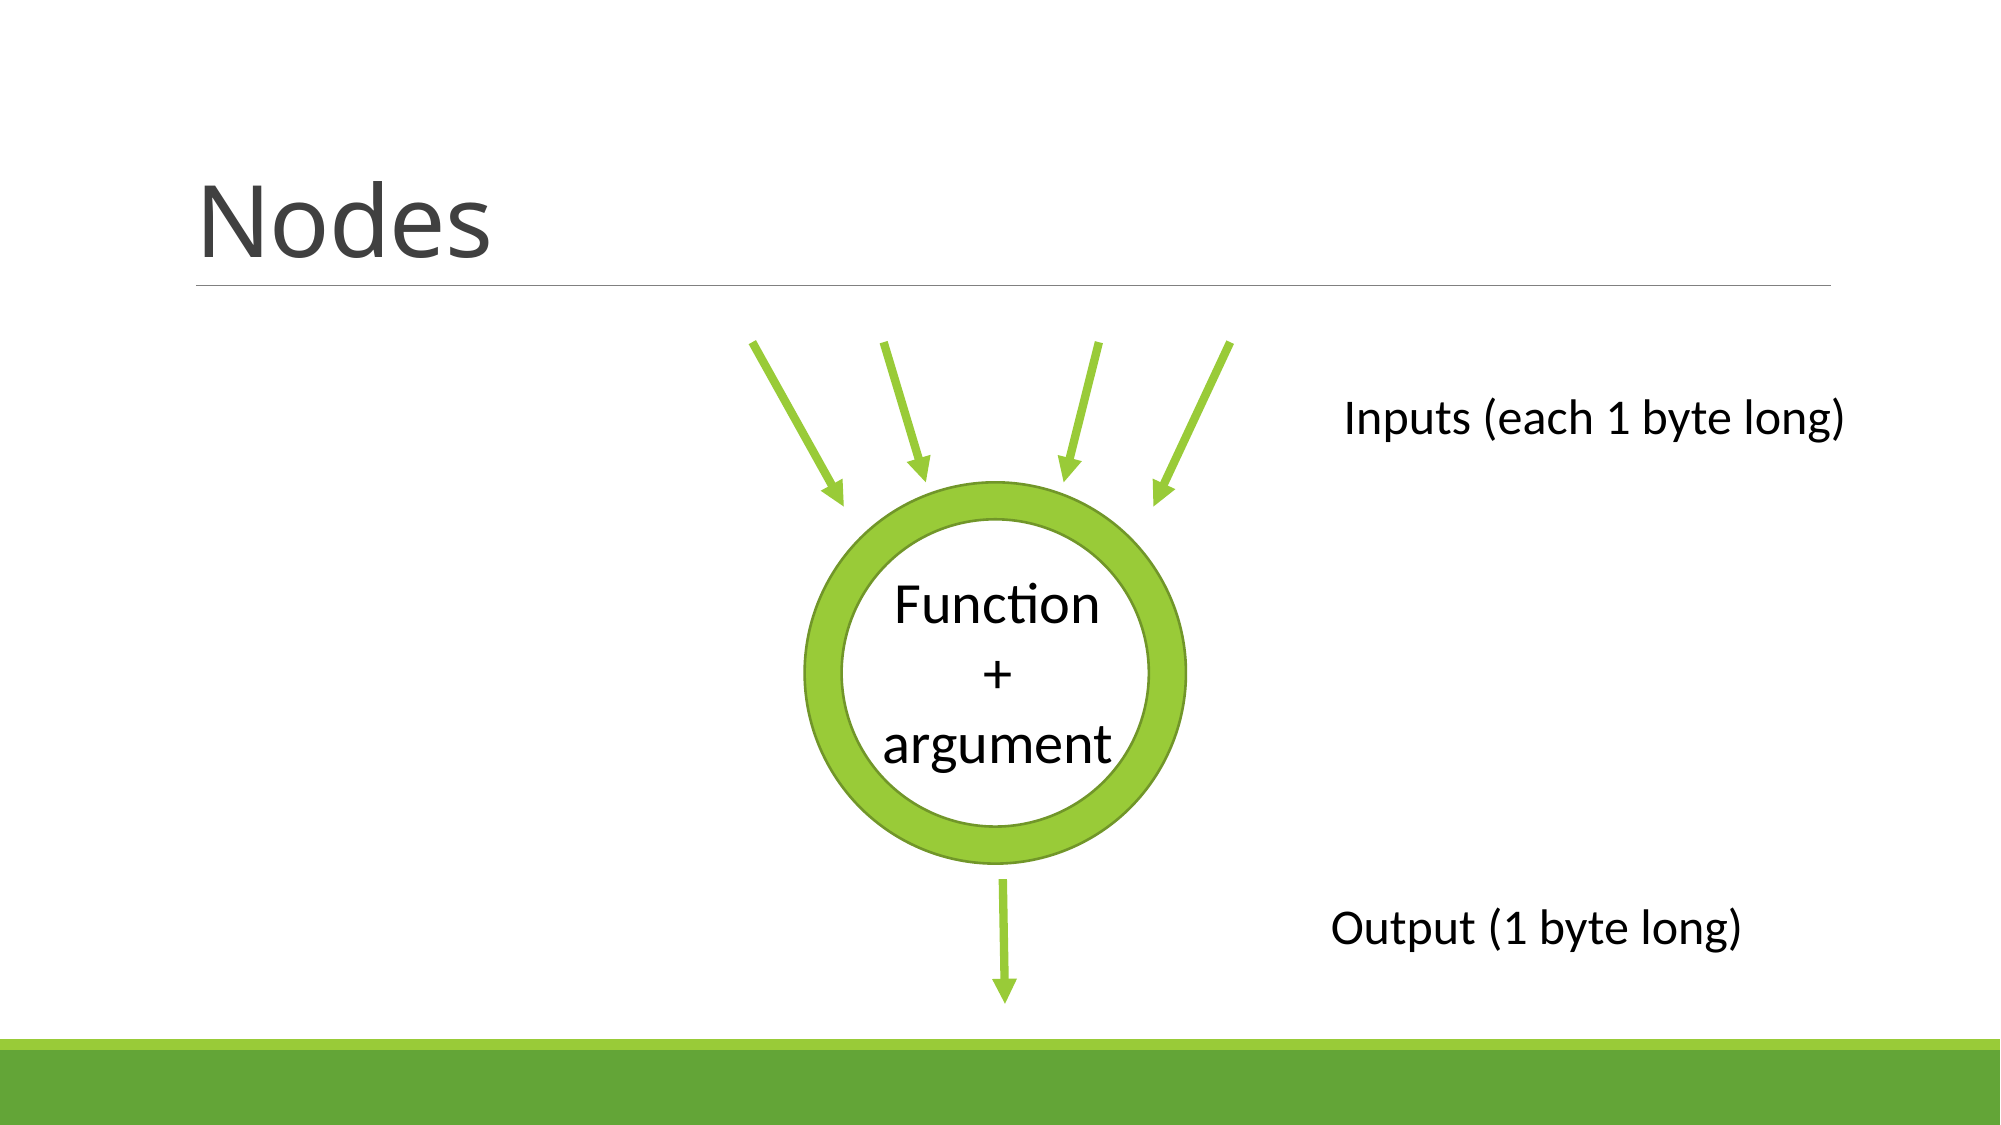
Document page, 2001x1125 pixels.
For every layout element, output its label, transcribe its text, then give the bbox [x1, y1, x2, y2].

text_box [1063, 341, 1100, 483]
text_box [803, 481, 1188, 865]
text_box Function + argument [867, 557, 1129, 783]
text_box Output (1 byte long) [1316, 887, 1759, 963]
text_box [883, 341, 927, 483]
title Nodes [180, 47, 1830, 285]
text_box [751, 341, 845, 507]
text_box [1002, 878, 1006, 1005]
text_box Inputs (each 1 byte long) [1328, 377, 1862, 453]
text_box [1152, 341, 1231, 507]
